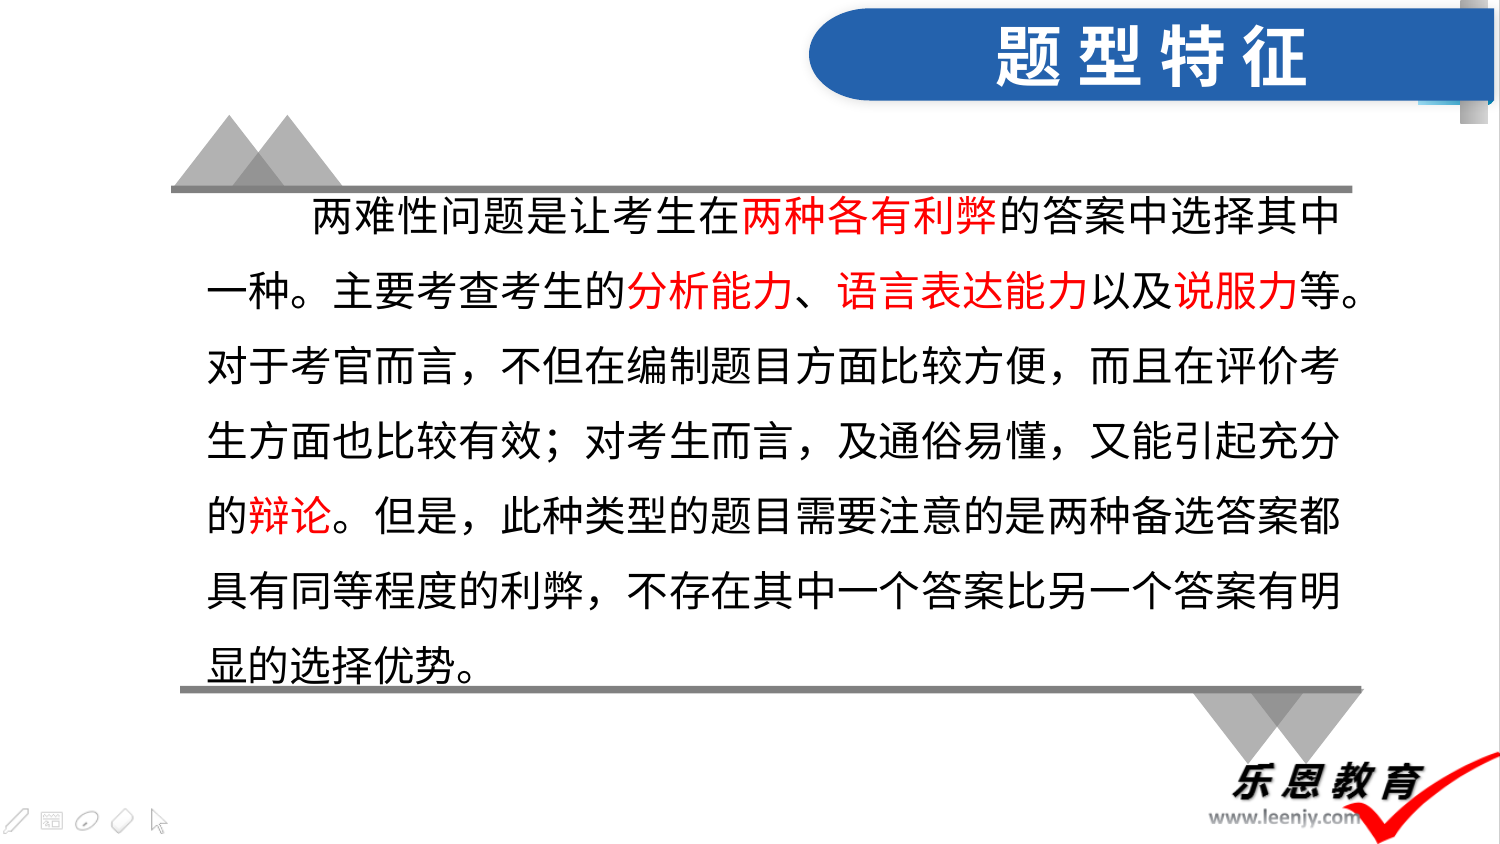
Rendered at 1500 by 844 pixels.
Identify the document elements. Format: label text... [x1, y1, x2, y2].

text_box [231, 112, 344, 184]
text_box [178, 684, 1364, 695]
picture [0, 0, 1500, 844]
text_box [1460, 0, 1488, 5]
text_box 题 型 特 征 [808, 8, 1495, 101]
text_box [169, 184, 1354, 195]
text_box [1249, 695, 1363, 767]
text_box [173, 112, 258, 184]
text_box [1460, 110, 1488, 124]
text_box 两难性问题是让考生在两种各有利弊的答案中选择其中一种。主要考查考生的分析能力、语言表达能力以及说服力等。对于考官而言，不但在编制题目方面比较方便，而且在评价考生方面也比较有效；对考生而言，及通俗易懂，又能引起充分的辩论。但是，此种类型的题目需要注意的是两种备选答案都具有同等程度的利弊，不存在其中一个答案比另一个答案有明显的选择优势。 [183, 209, 1365, 647]
text_box [1191, 695, 1277, 767]
